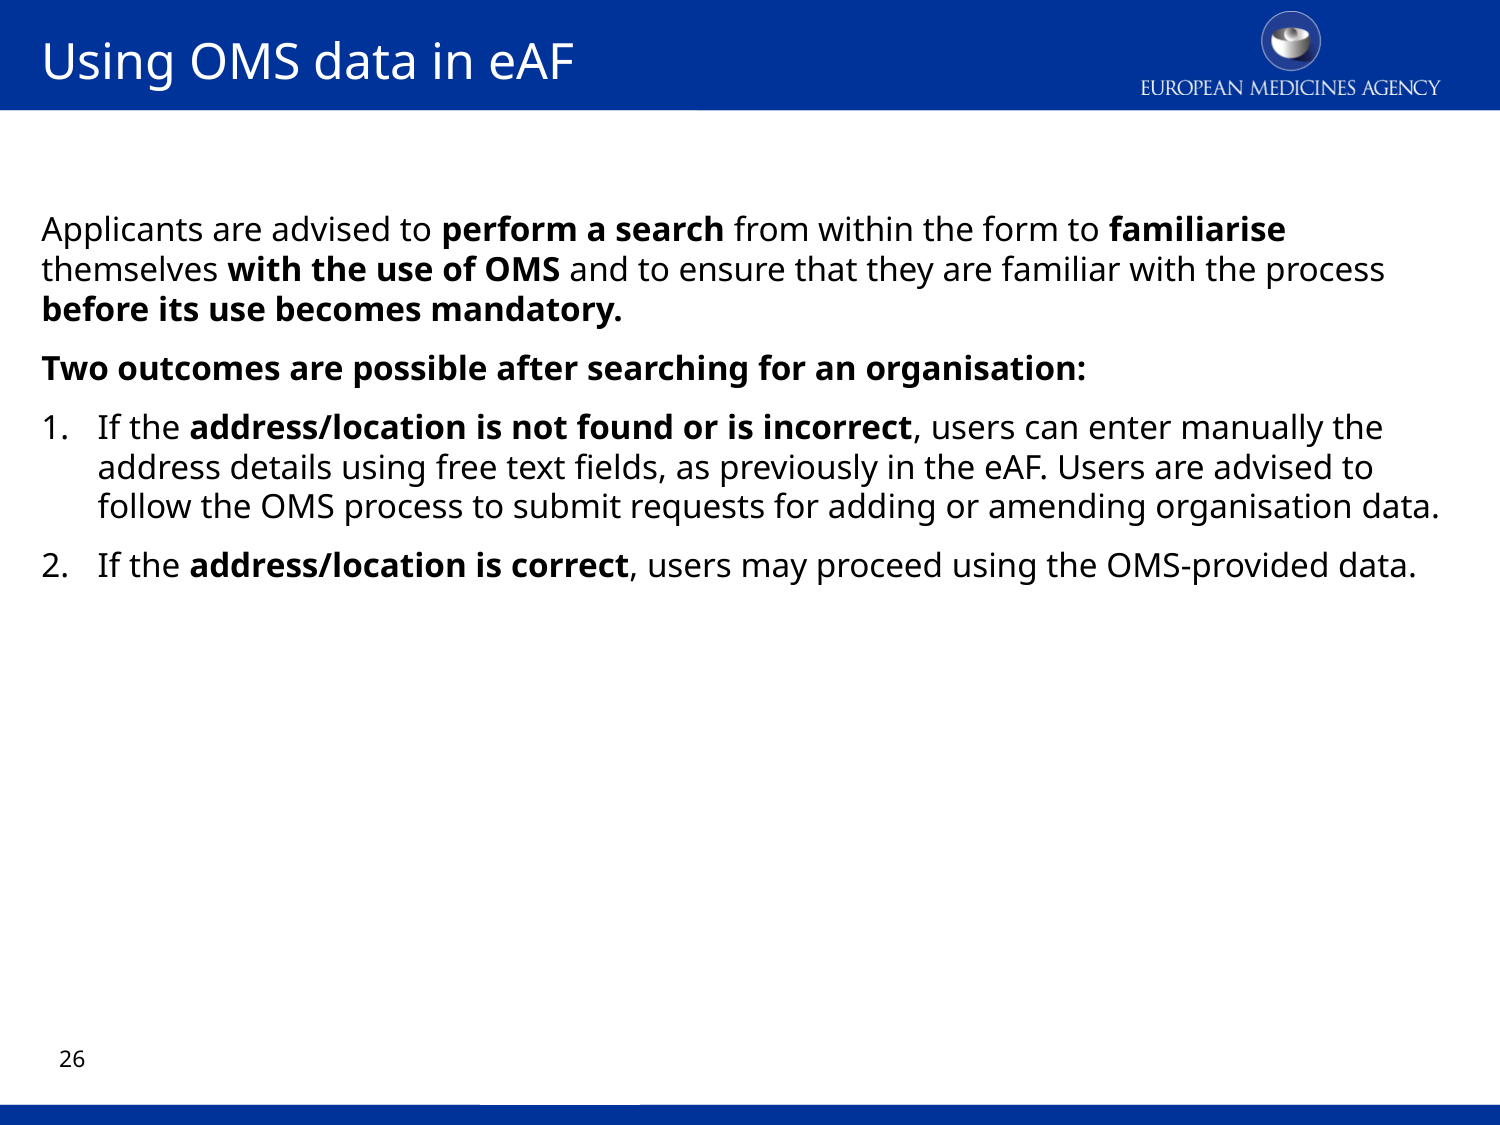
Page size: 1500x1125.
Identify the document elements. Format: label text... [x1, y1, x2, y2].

list Applicants are advised to perform a search from within the form to familiarise themselves with the use of OMS and to ensure that they are familiar with the process before its use becomes mandatory. Two outcomes are possible after searching for an organisation: If the address/location is not found or is incorrect, users can enter manually the address details using free text fields, as previously in the eAF. Users are advised to follow the OMS process to submit requests for adding or amending organisation data. If the address/location is correct, users may proceed using the OMS-provided data. [41, 208, 1459, 752]
text_box Using OMS data in eAF [41, 3, 1105, 110]
slide_number 25 [59, 1050, 110, 1091]
picture [1141, 11, 1441, 95]
